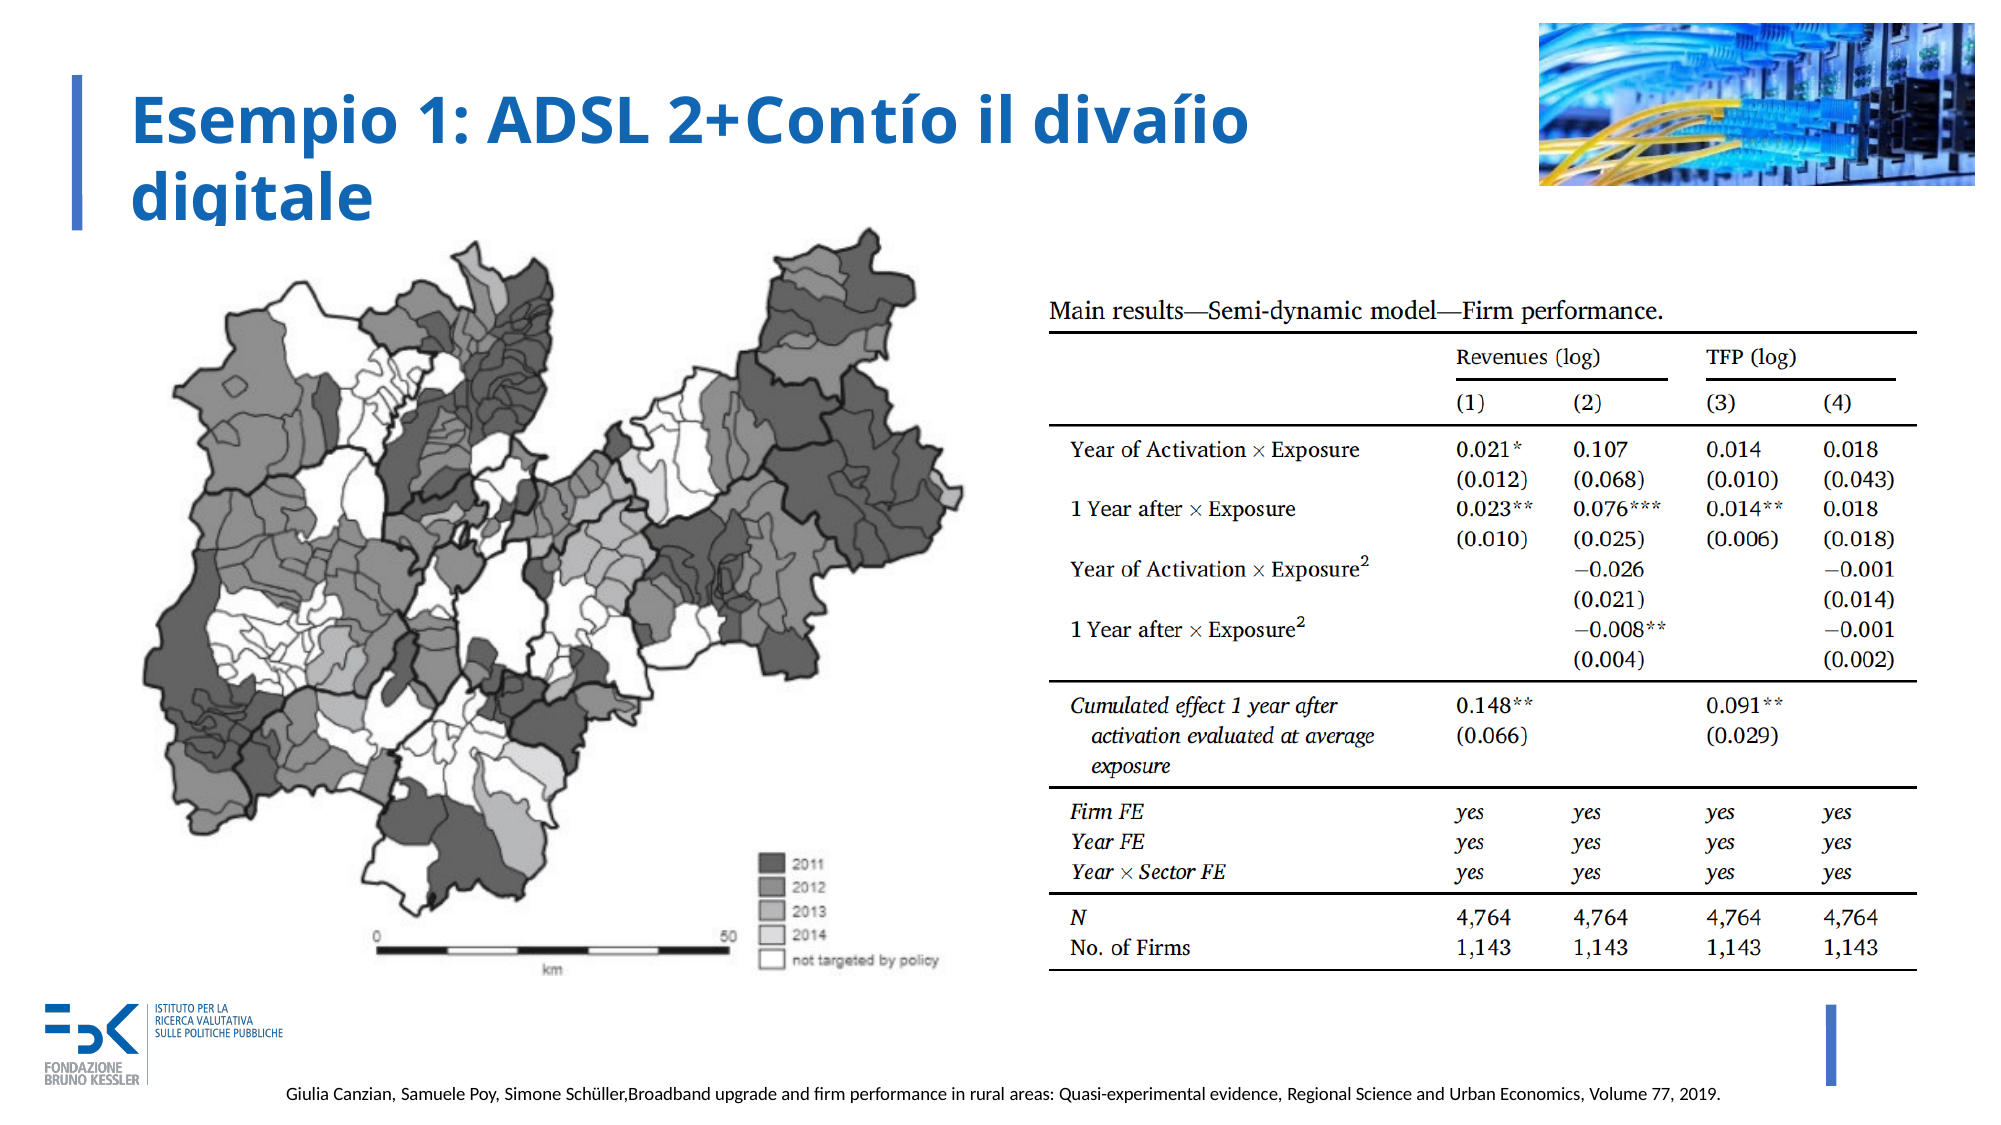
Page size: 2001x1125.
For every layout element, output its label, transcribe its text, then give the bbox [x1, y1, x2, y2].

text_box Giulia Canzian, Samuele Poy, Simone Schüller,Broadband upgrade and firm performance in rural areas: Quasi-experimental evidence, Regional Science and Urban Economics, Volume 77, 2019. [283, 1079, 1746, 1105]
picture [45, 1002, 283, 1085]
picture [1539, 23, 1976, 187]
picture [141, 225, 967, 977]
picture [1049, 299, 1917, 971]
title Esempio 1: ADSL 2+ Contío il divaíio digitale [128, 76, 1431, 267]
